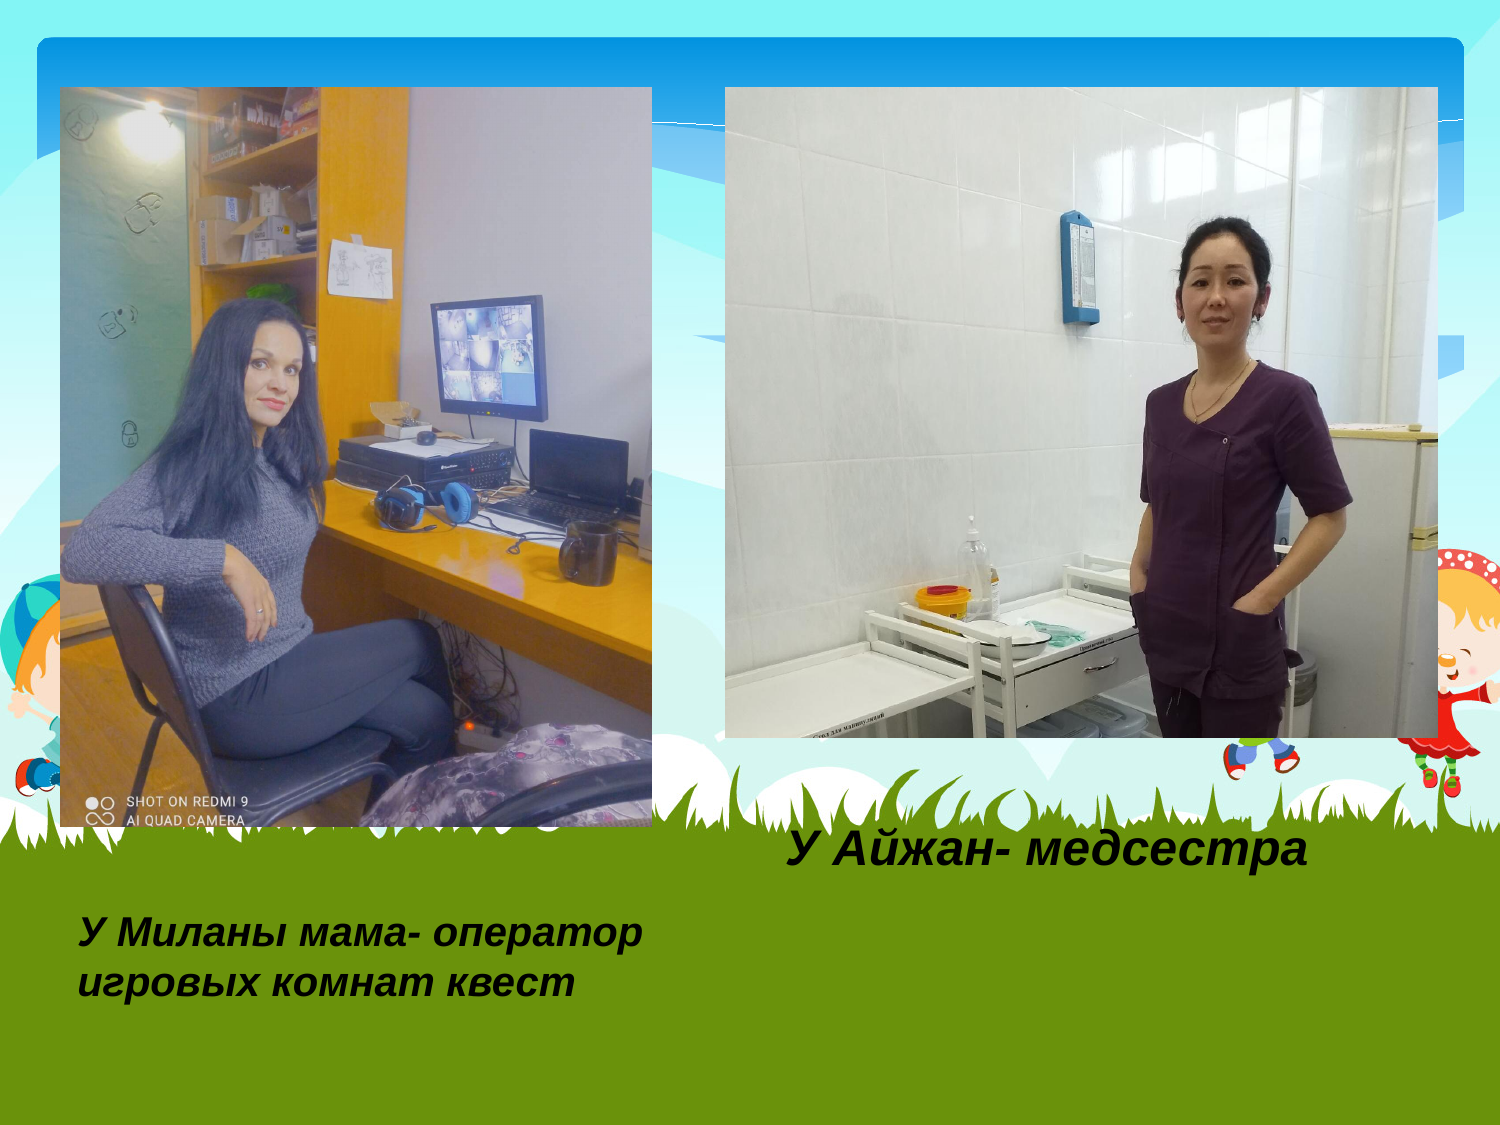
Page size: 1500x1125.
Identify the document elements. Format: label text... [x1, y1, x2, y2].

text_box У Миланы мама- оператор игровых комнат квест [62, 897, 688, 1013]
picture [0, 0, 1500, 1125]
text_box У Айжан- медсестра [770, 808, 1393, 883]
